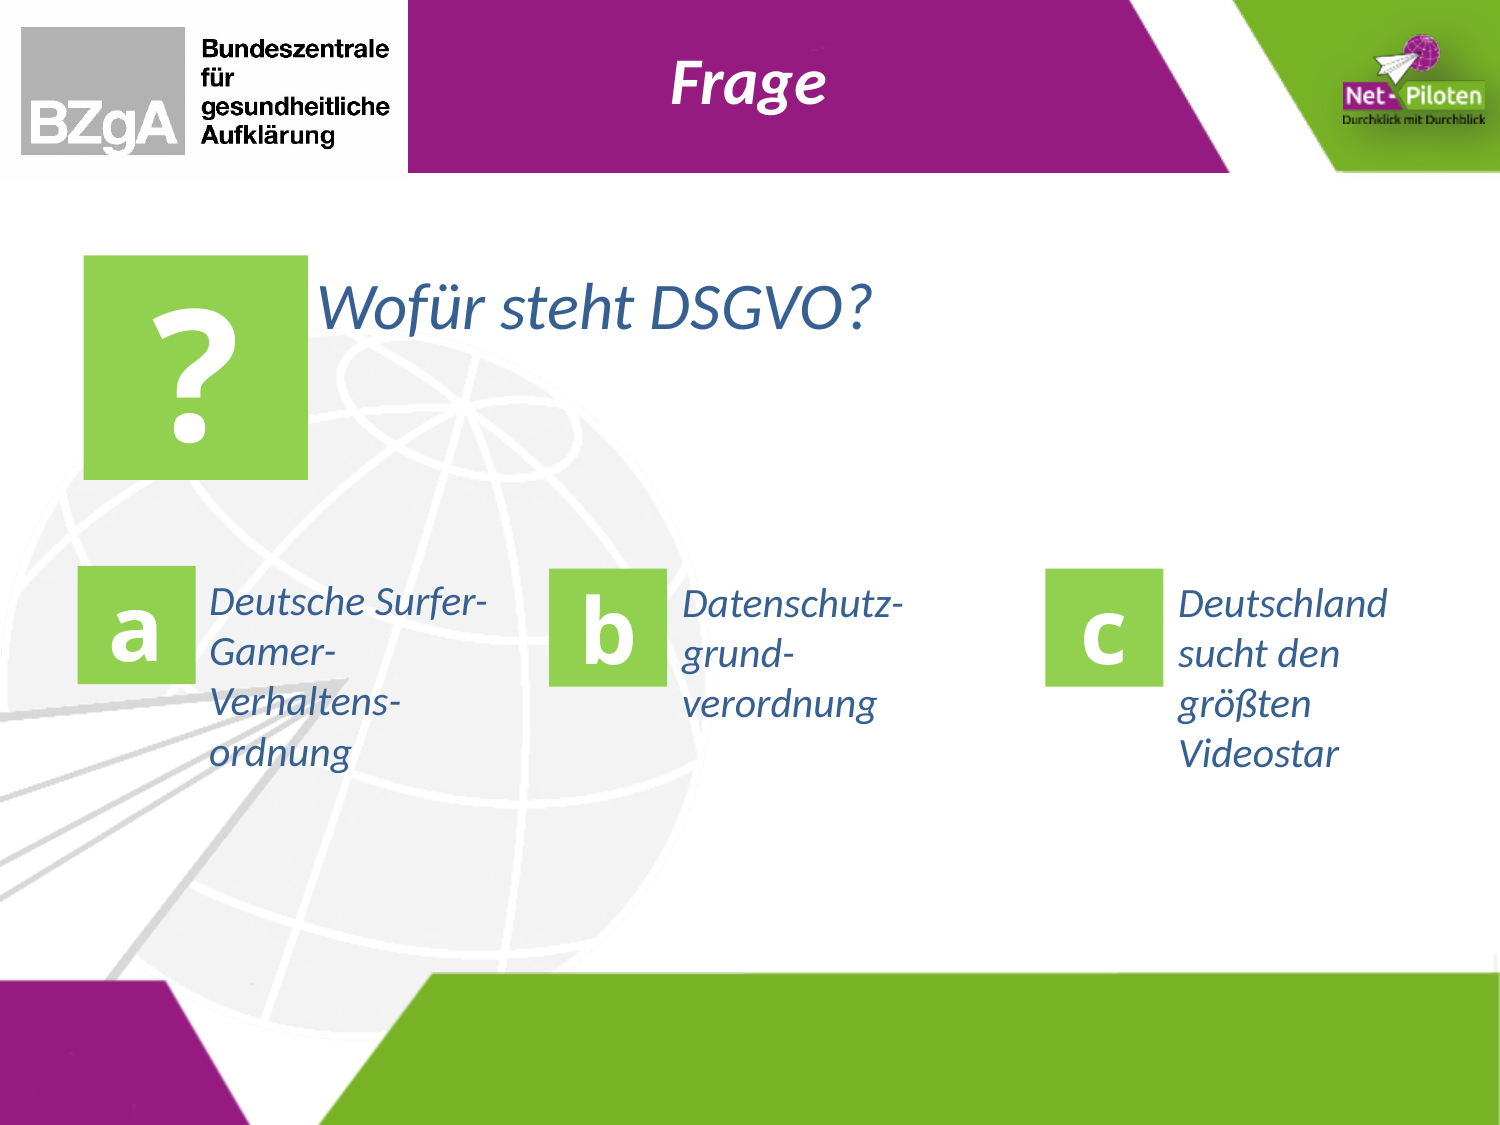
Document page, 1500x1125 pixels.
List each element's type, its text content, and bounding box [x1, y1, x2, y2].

list Deutsche Surfer-Gamer- Verhaltens-ordnung [194, 566, 514, 933]
picture [0, 954, 1500, 1125]
list Wofür steht DSGVO? [302, 255, 1457, 480]
picture [0, 0, 1500, 182]
list Datenschutz-grund-verordnung [667, 568, 987, 935]
list Deutschland sucht den größten Videostar [1163, 568, 1483, 935]
